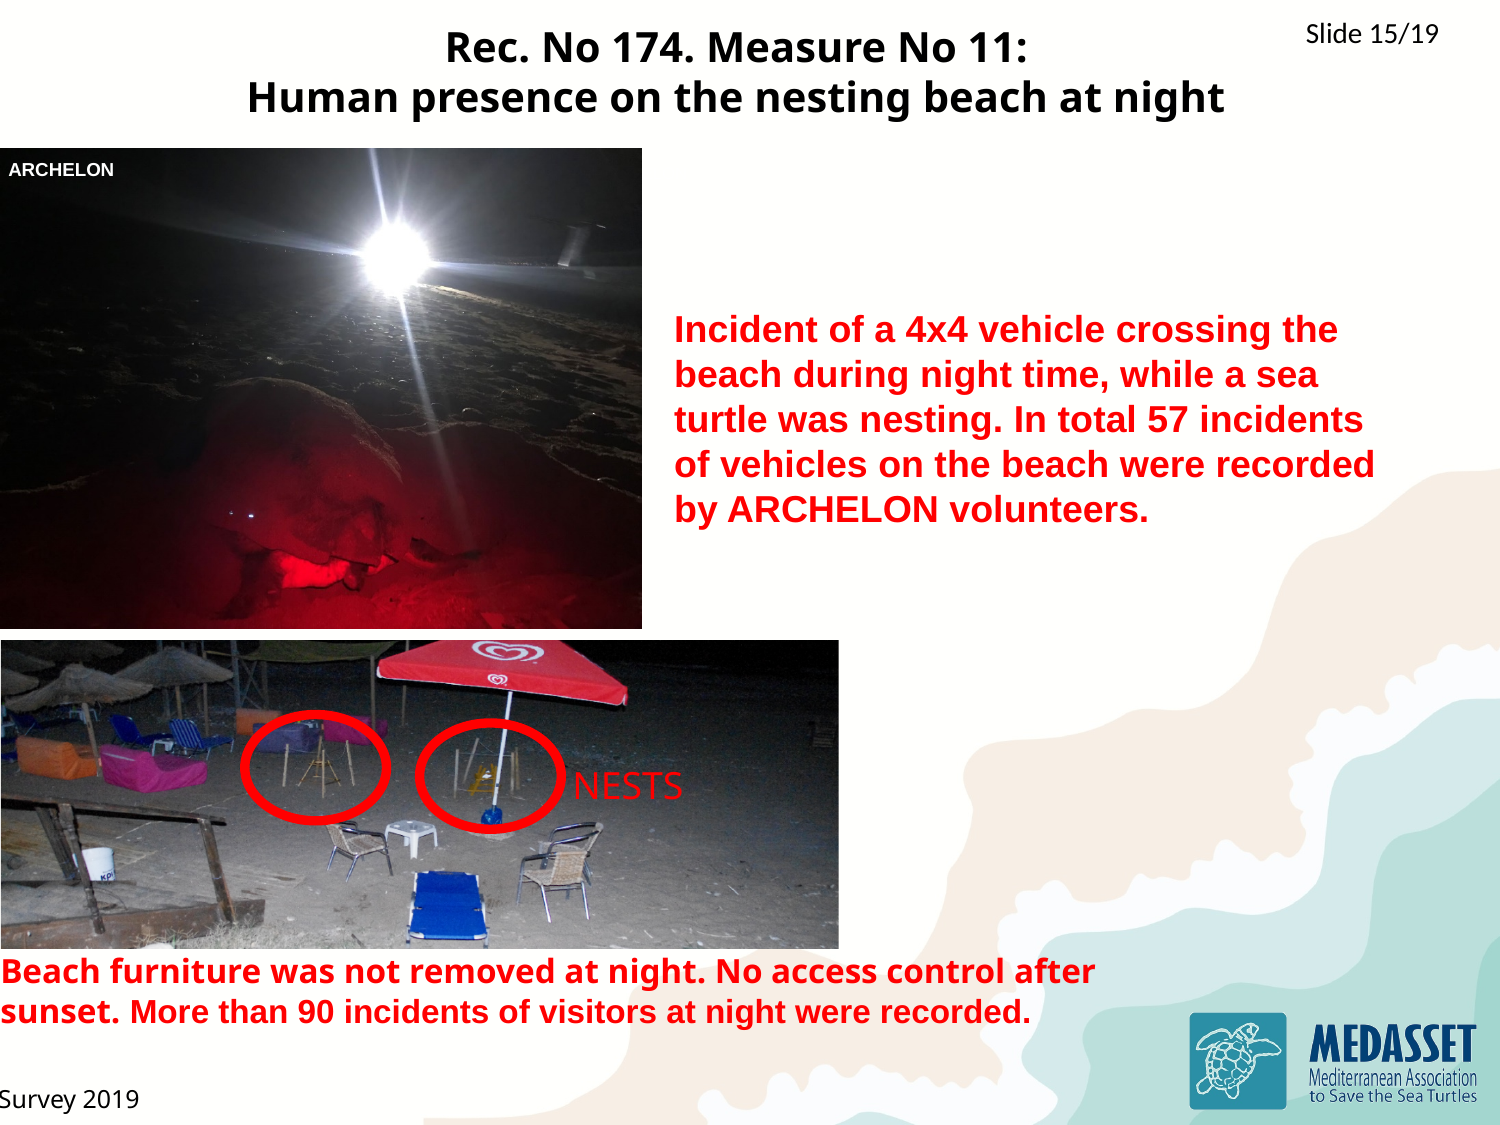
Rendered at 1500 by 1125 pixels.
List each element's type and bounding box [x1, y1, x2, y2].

picture [0, 640, 839, 949]
text_box [0, 0, 1500, 1125]
picture [0, 148, 642, 629]
